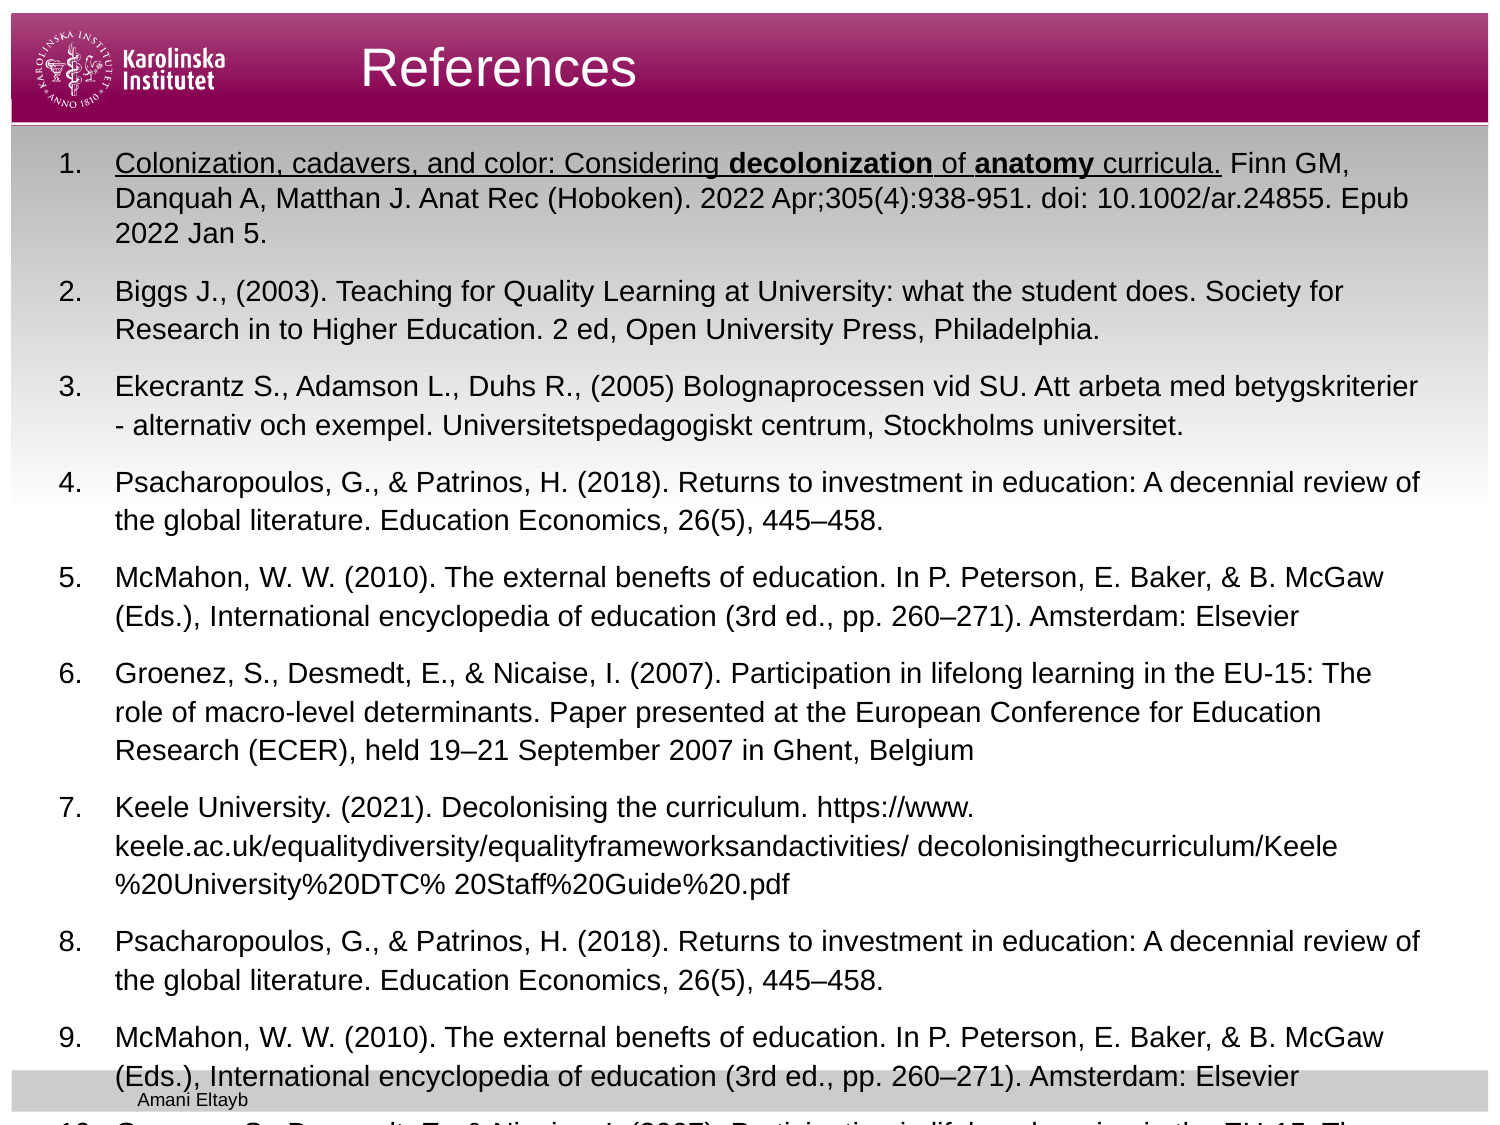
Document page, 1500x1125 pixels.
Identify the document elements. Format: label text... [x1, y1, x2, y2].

text_box References [360, 0, 907, 117]
text_box Amani Eltayb [122, 1079, 326, 1118]
picture [17, 13, 243, 122]
text_box Colonization, cadavers, and color: Considering decolonization of anatomy curricula. Finn GM, Danquah A, Matthan J. Anat Rec (Hoboken). 2022 Apr;305(4):938-951. doi: 10.1002/ar.24855. Epub 2022 Jan 5. Biggs J., (2003). Teaching for Quality Learning at University: what the student does. Society for Research in to Higher Education. 2 ed, Open University Press, Philadelphia. Ekecrantz S., Adamson L., Duhs R., (2005) Bolognaprocessen vid SU. Att arbeta med betygskriterier - alternativ och exempel. Universitetspedagogiskt centrum, Stockholms universitet. Psacharopoulos, G., & Patrinos, H. (2018). Returns to investment in education: A decennial review of the global literature. Education Economics, 26(5), 445–458. McMahon, W. W. (2010). The external benefts of education. In P. Peterson, E. Baker, & B. McGaw (Eds.), International encyclopedia of education (3rd ed., pp. 260–271). Amsterdam: Elsevier Groenez, S., Desmedt, E., & Nicaise, I. (2007). Participation in lifelong learning in the EU-15: The role of macro-level determinants. Paper presented at the European Conference for Education Research (ECER), held 19–21 September 2007 in Ghent, Belgium Keele University. (2021). Decolonising the curriculum. https://www. keele.ac.uk/equalitydiversity/equalityframeworksandactivities/ decolonisingthecurriculum/Keele%20University%20DTC% 20Staff%20Guide%20.pdf Psacharopoulos, G., & Patrinos, H. (2018). Returns to investment in education: A decennial review of the global literature. Education Economics, 26(5), 445–458. McMahon, W. W. (2010). The external benefts of education. In P. Peterson, E. Baker, & B. McGaw (Eds.), International encyclopedia of education (3rd ed., pp. 260–271). Amsterdam: Elsevier Groenez, S., Desmedt, E., & Nicaise, I. (2007). Participation in lifelong learning in the EU-15: The role of macro-level determinants. Paper presented at the European Conference for Education Research (ECER), held 19–21 September 2007 in Ghent, Belgium [43, 137, 1445, 1125]
